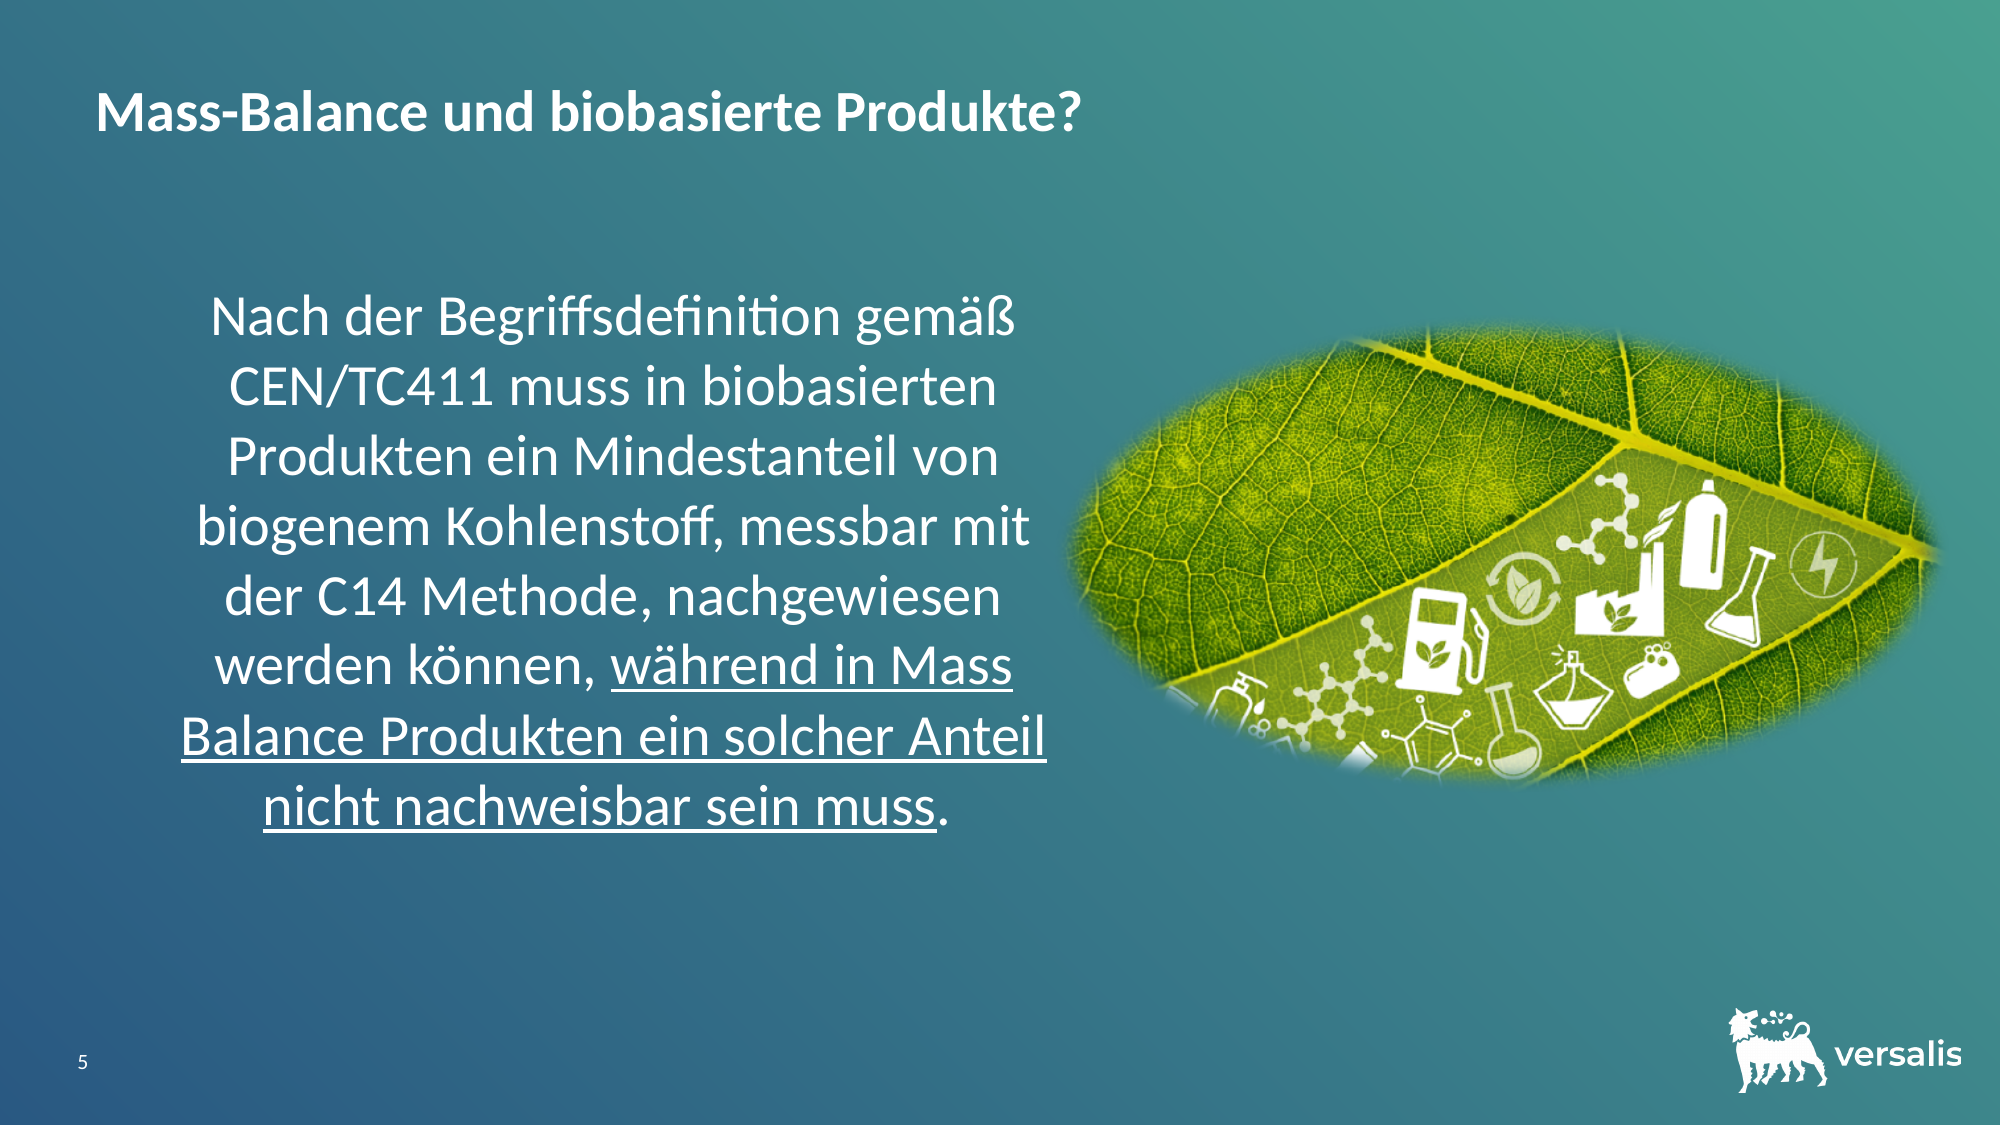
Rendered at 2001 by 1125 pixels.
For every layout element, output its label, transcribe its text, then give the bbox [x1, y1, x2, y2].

slide_number 5 [62, 1039, 172, 1082]
title Mass-Balance und biobasierte Produkte? [80, 75, 1394, 151]
picture [1054, 314, 1950, 792]
text_box Nach der Begriffsdefinition gemäß CEN/TC411 muss in biobasierten Produkten ein Mindestanteil von biogenem Kohlenstoff, messbar mit der C14 Methode, nachgewiesen werden können, während in Mass Balance Produkten ein solcher Anteil nicht nachweisbar sein muss. [147, 269, 1080, 845]
